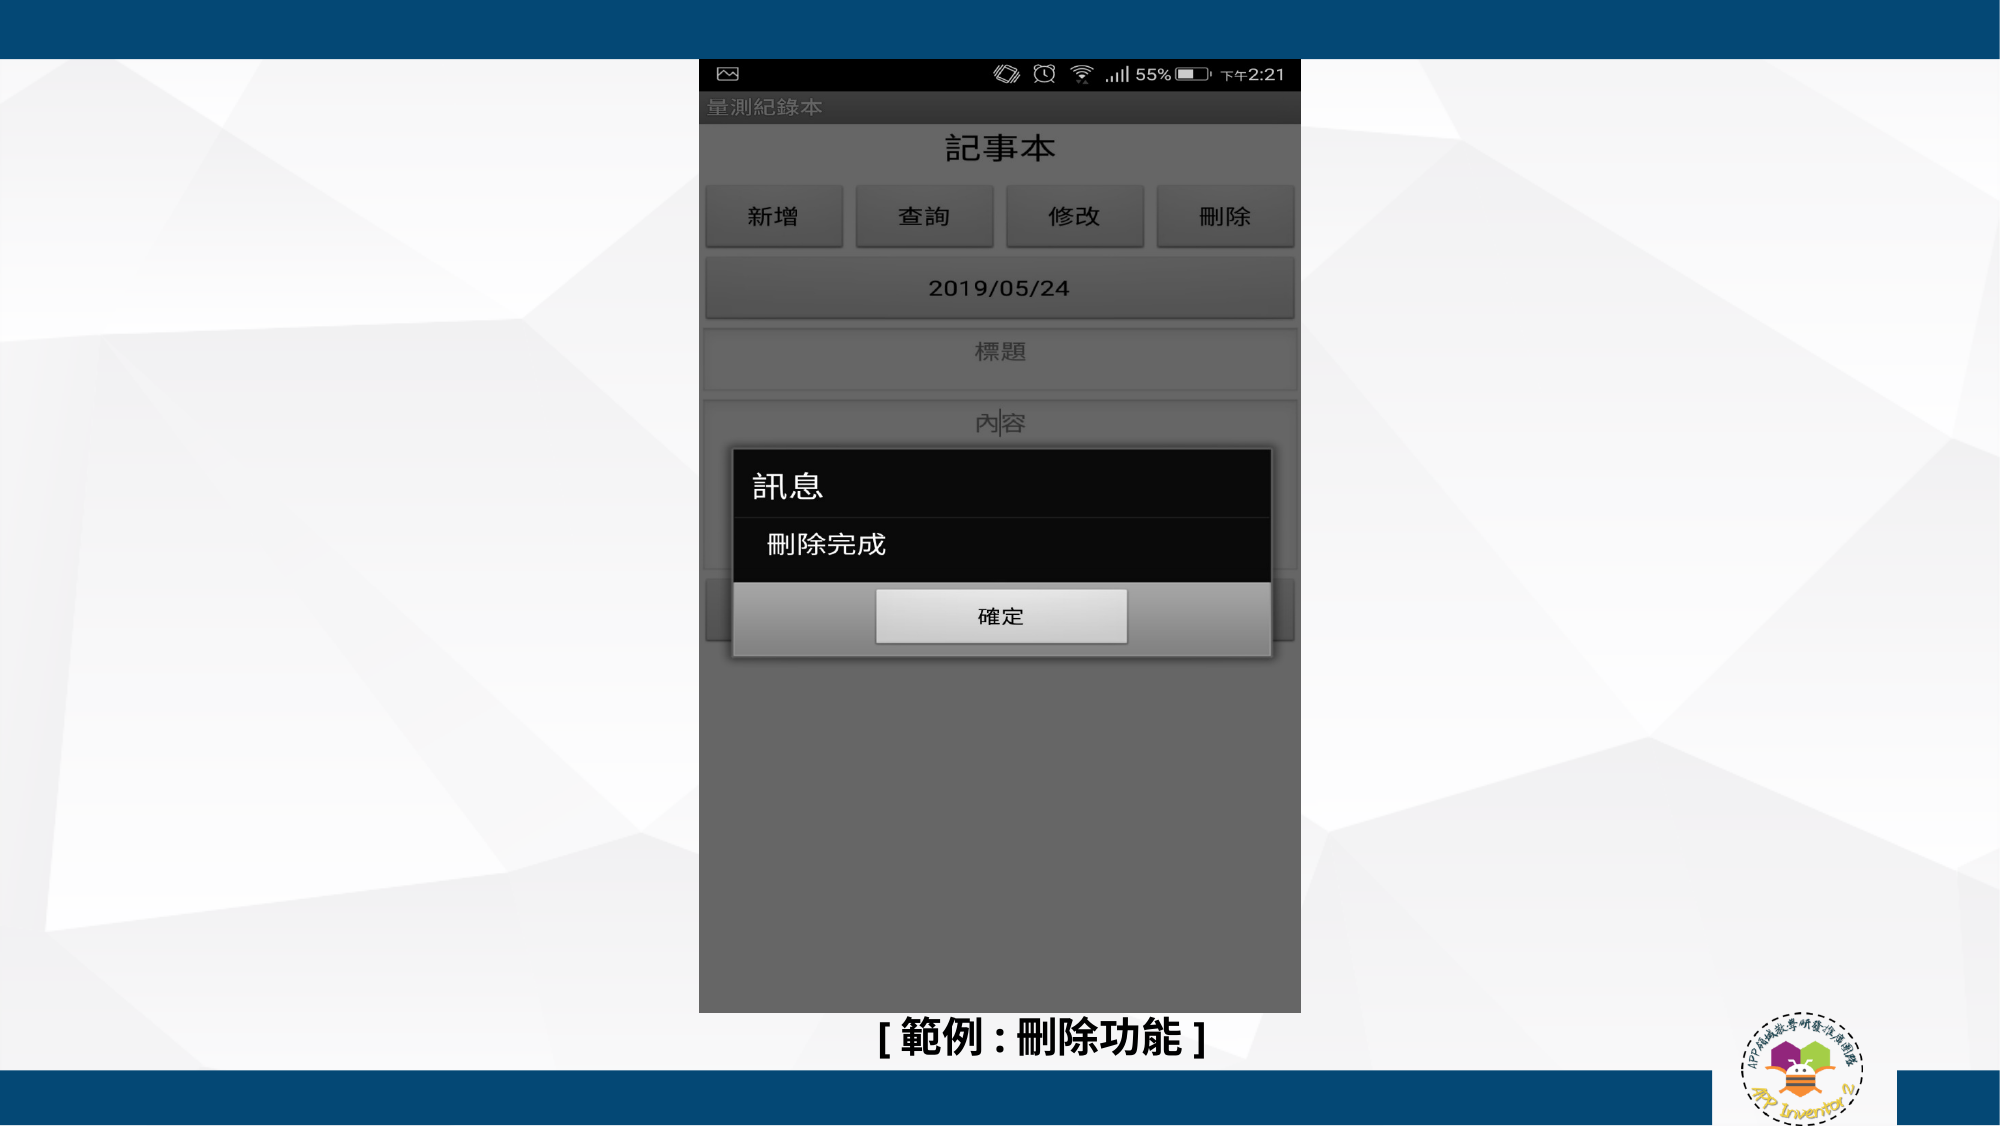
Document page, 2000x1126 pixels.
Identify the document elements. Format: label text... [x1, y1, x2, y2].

text_box [0, 1069, 1713, 1126]
text_box [1896, 1069, 2000, 1126]
picture [0, 59, 2000, 1126]
text_box [0, 0, 2000, 60]
text_box [範例:刪除功能] [775, 1013, 1225, 1068]
